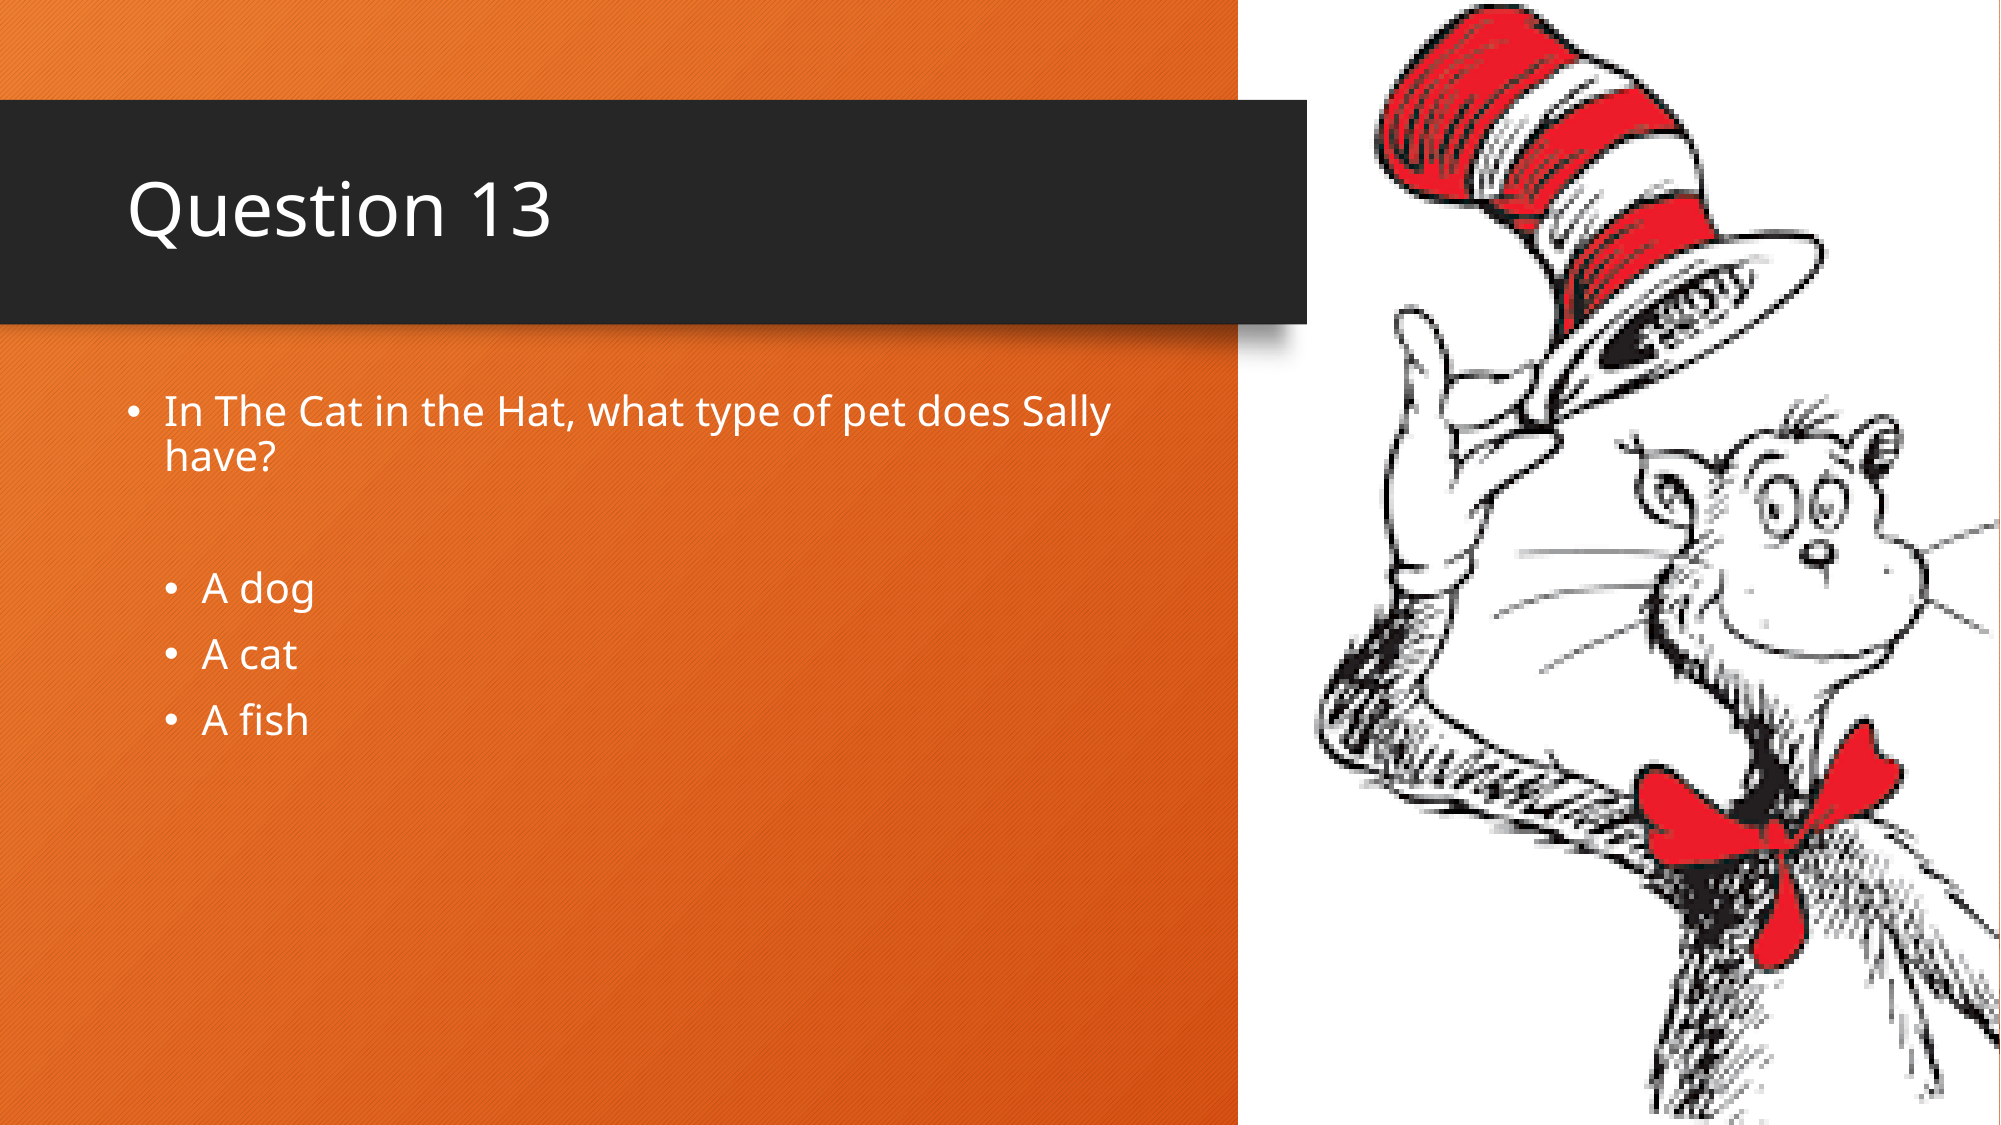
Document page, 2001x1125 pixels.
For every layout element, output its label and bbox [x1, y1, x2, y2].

text_box [0, 377, 1237, 1125]
picture [0, 322, 1308, 377]
text_box [0, 0, 1237, 322]
list [1237, 0, 2000, 1125]
